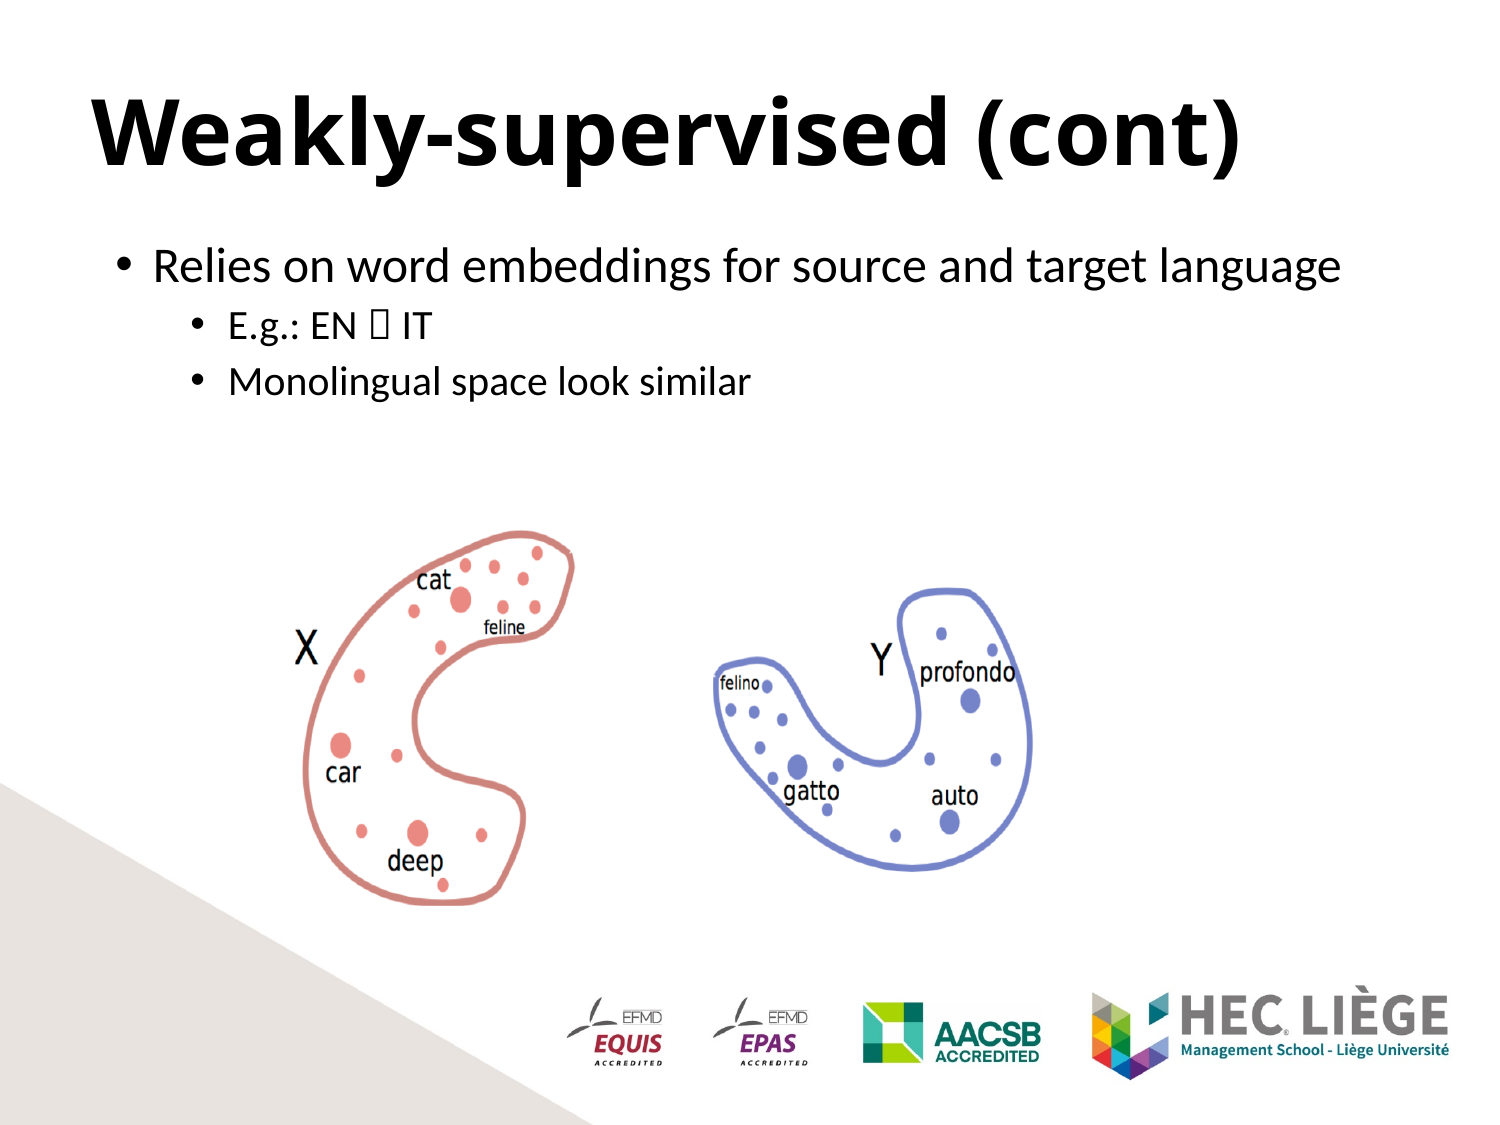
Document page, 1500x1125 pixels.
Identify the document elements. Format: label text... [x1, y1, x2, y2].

picture [0, 4, 1500, 1125]
list Relies on word embeddings for source and target language E.g.: EN  IT Monolingual space look similar [100, 231, 1395, 768]
title Weakly-supervised (cont) [76, 54, 1371, 218]
